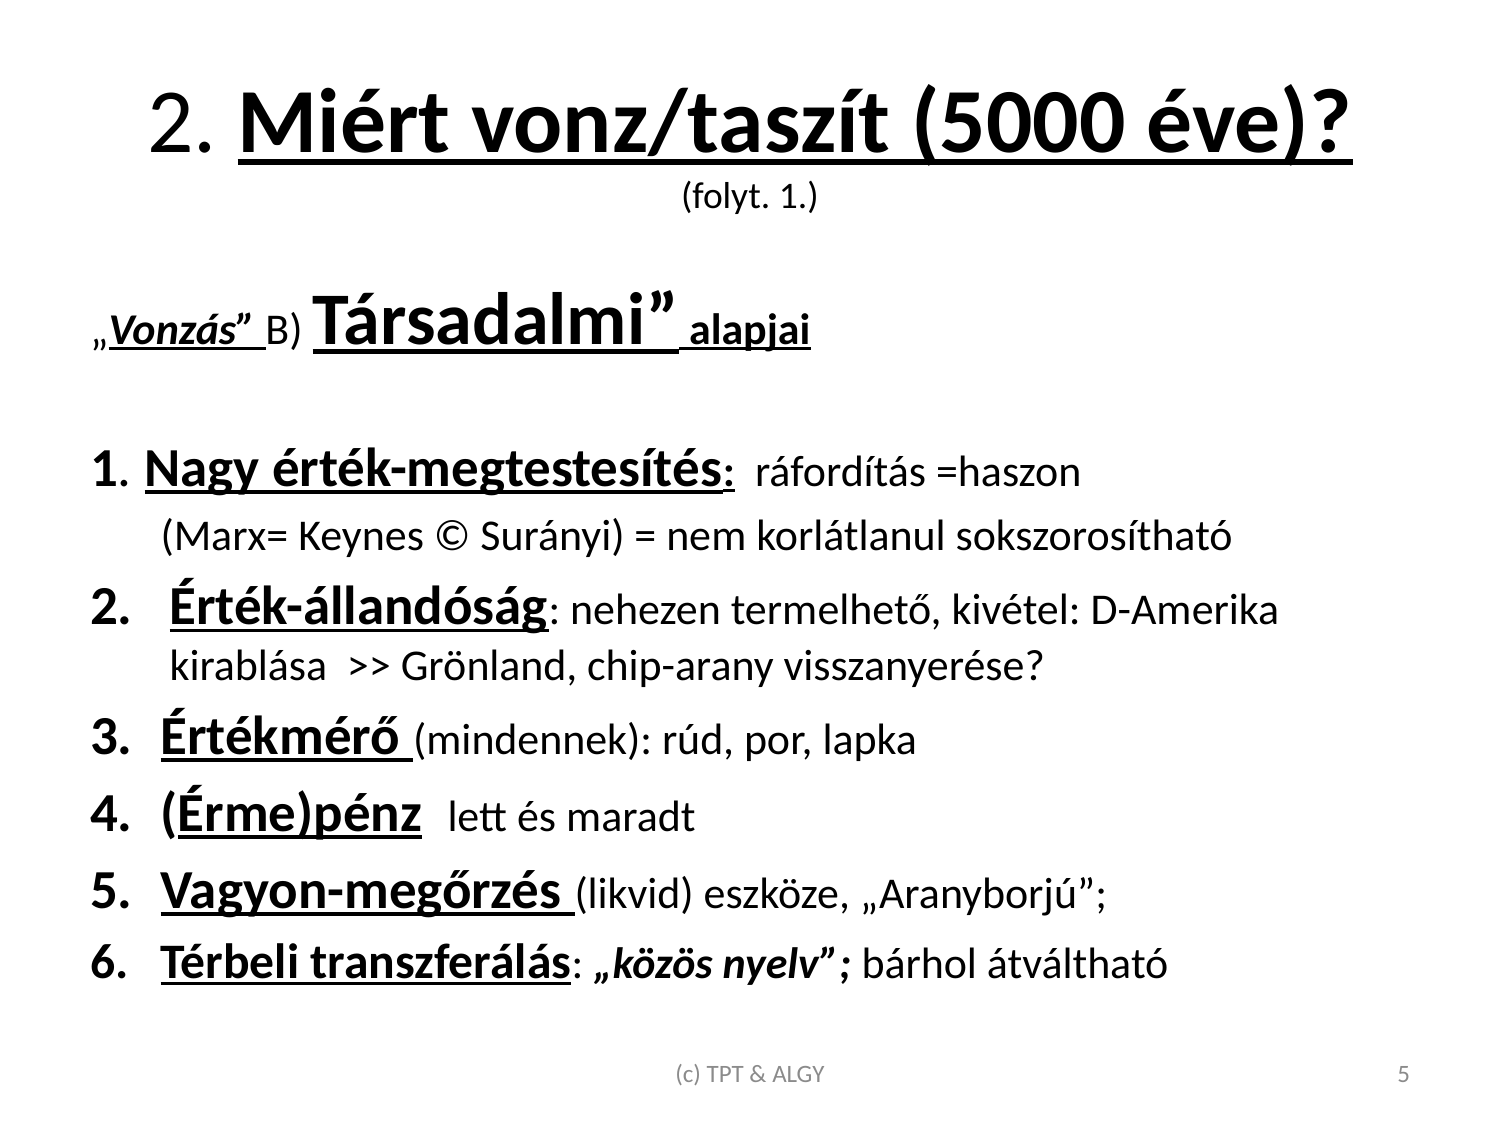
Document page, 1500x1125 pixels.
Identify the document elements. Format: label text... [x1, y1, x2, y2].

slide_number 5 [1074, 1042, 1425, 1103]
title 2. Miért vonz/taszít (5000 éve)? (folyt. 1.) [75, 45, 1425, 233]
list „Vonzás” B) Társadalmi” alapjai 1. Nagy érték-megtestesítés: ráfordítás =haszon (Marx= Keynes © Surányi) = nem korlátlanul sokszorosítható Érték-állandóság: nehezen termelhető, kivétel: D-Amerika kirablása >> Grönland, chip-arany visszanyerése? Értékmérő (mindennek): rúd, por, lapka (Érme)pénz lett és maradt Vagyon-megőrzés (likvid) eszköze, „Aranyborjú”; Térbeli transzferálás: „közös nyelv”; bárhol átváltható [75, 262, 1425, 1005]
footer (c) TPT & ALGY [512, 1042, 988, 1103]
